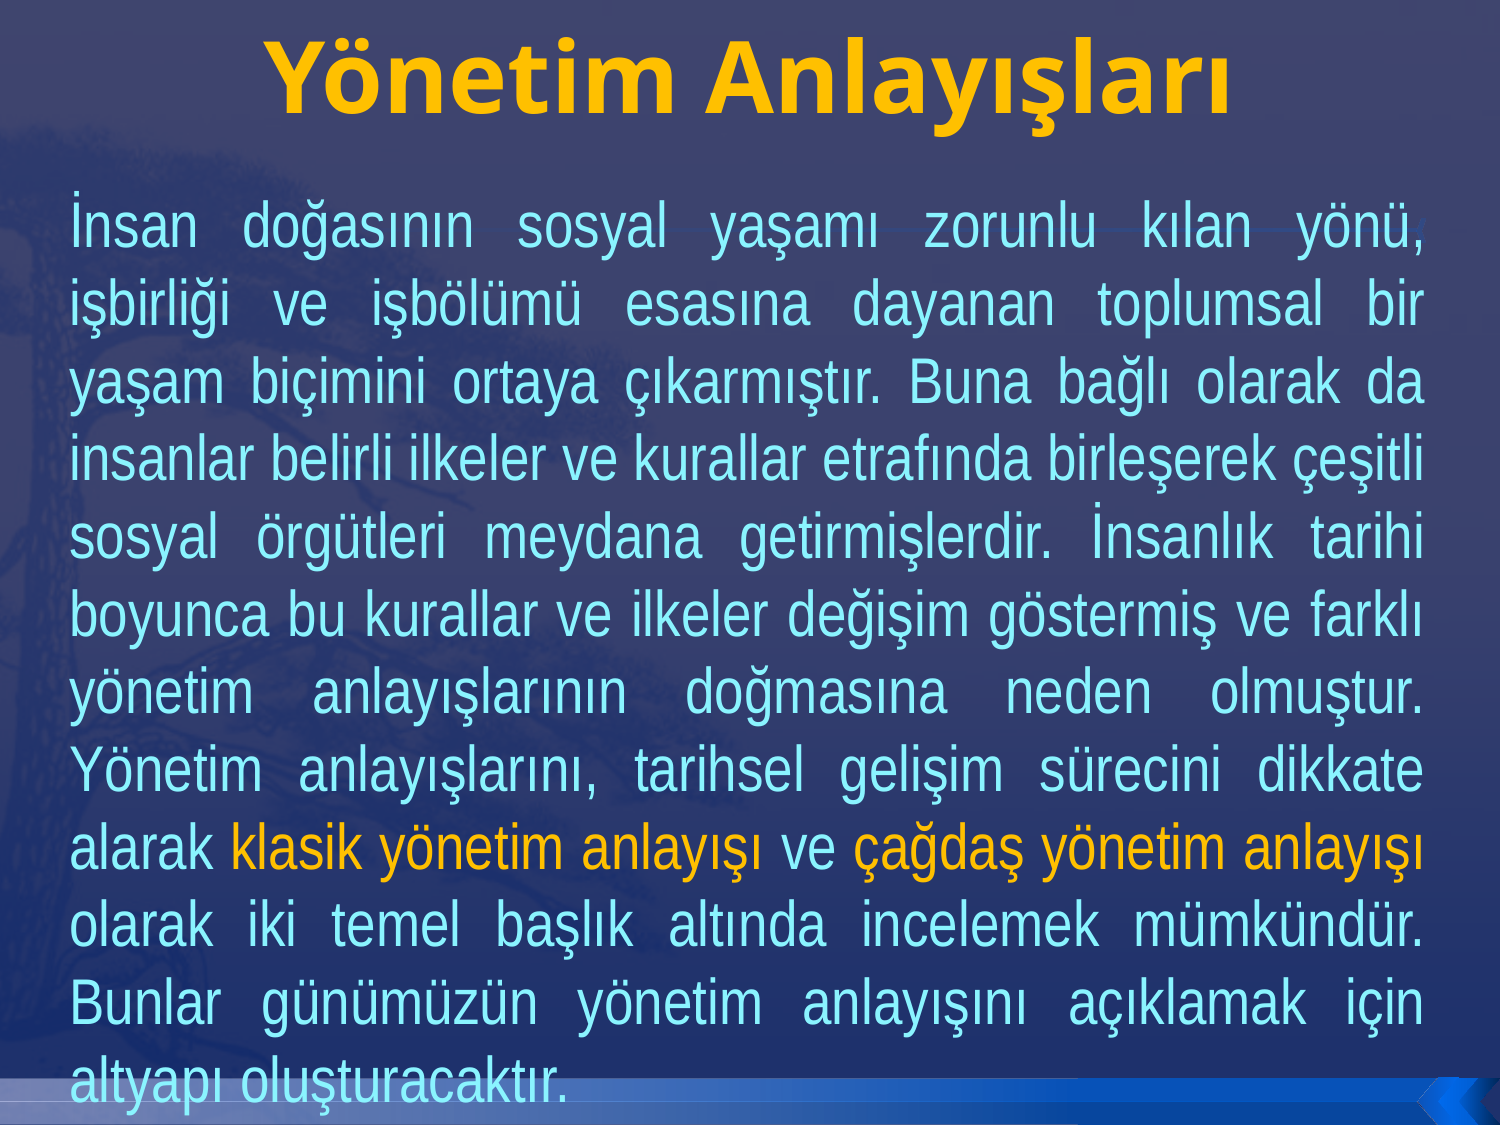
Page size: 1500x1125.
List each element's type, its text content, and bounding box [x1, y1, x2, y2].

list İnsan doğasının sosyal yaşamı zorunlu kılan yönü, işbirliği ve işbölümü esasına dayanan toplumsal bir yaşam biçimini ortaya çıkarmıştır. Buna bağlı olarak da insanlar belirli ilkeler ve kurallar etrafında birleşerek çeşitli sosyal örgütleri meydana getirmişlerdir. İnsanlık tarihi boyunca bu kurallar ve ilkeler değişim göstermiş ve farklı yönetim anlayışlarının doğmasına neden olmuştur. Yönetim anlayışlarını, tarihsel gelişim sürecini dikkate alarak klasik yönetim anlayışı ve çağdaş yönetim anlayışı olarak iki temel başlık altında incelemek mümkündür. Bunlar günümüzün yönetim anlayışını açıklamak için altyapı oluşturacaktır. [0, 175, 1442, 1125]
title Yönetim Anlayışları [0, 0, 1500, 258]
